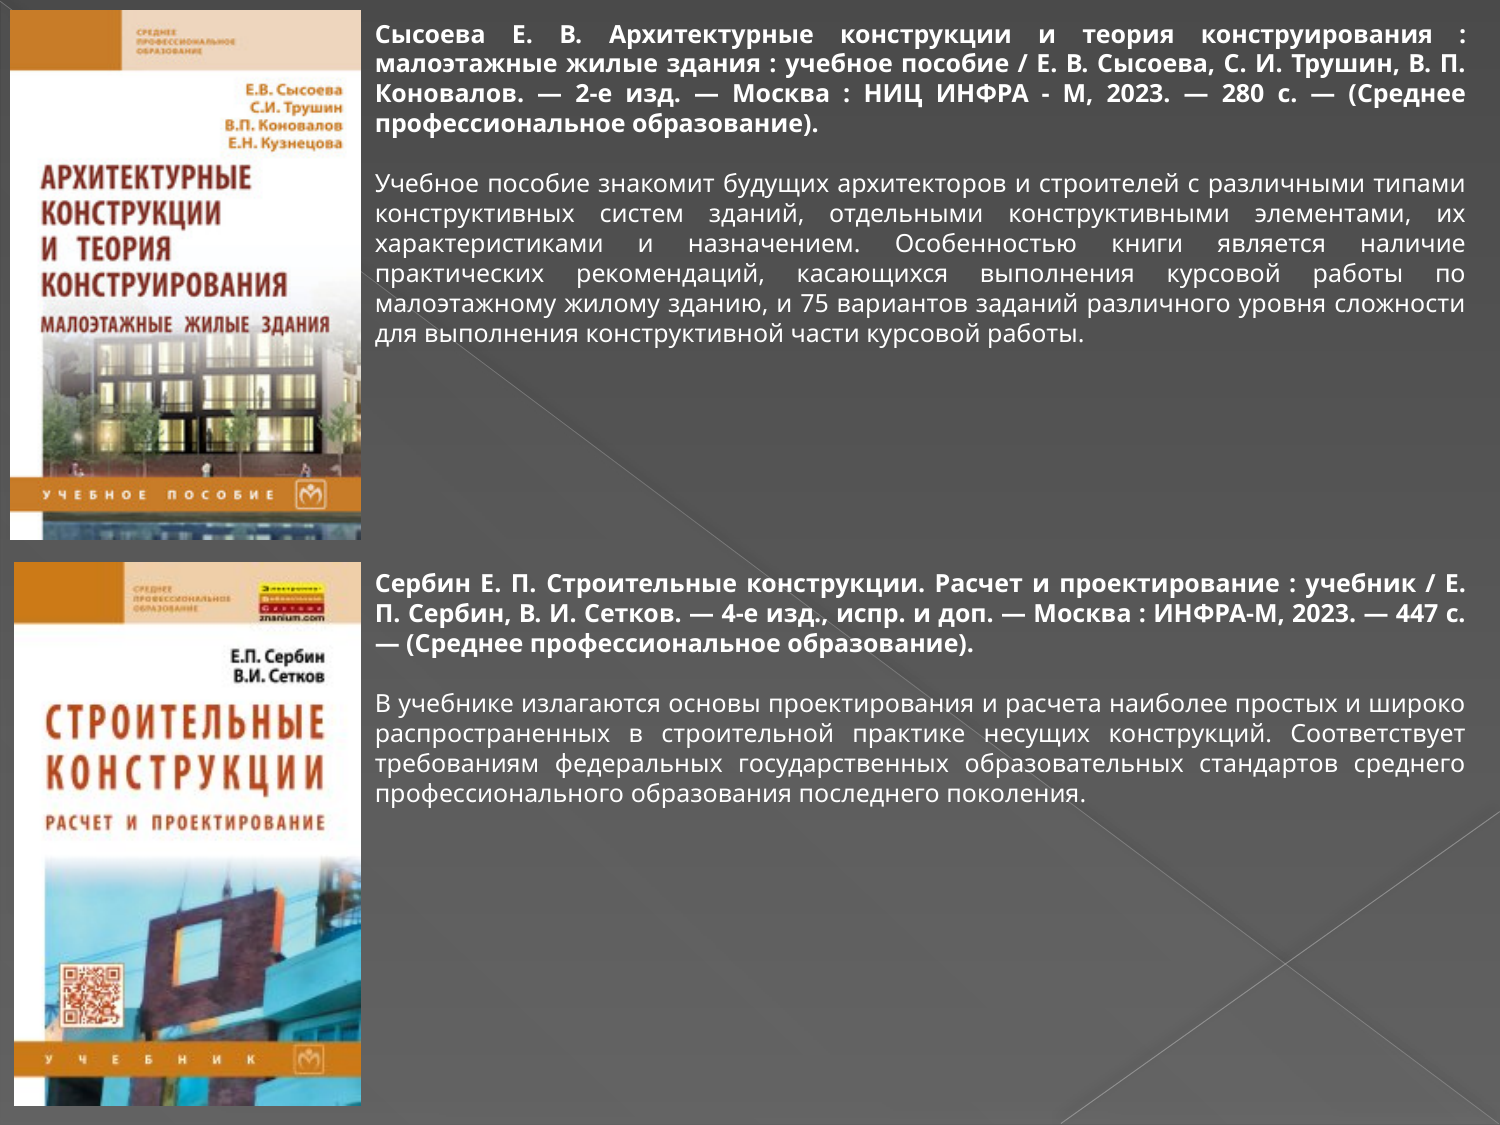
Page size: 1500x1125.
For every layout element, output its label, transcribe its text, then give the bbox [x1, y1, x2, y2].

text_box Сысоева Е. В. Архитектурные конструкции и теория конструирования : малоэтажные жилые здания : учебное пособие / Е. В. Сысоева, С. И. Трушин, В. П. Коновалов. — 2-е изд. — Москва : НИЦ ИНФРА - М, 2023. — 280 с. — (Среднее профессиональное образование). Учебное пособие знакомит будущих архитекторов и строителей с различными типами конструктивных систем зданий, отдельными конструктивными элементами, их характеристиками и назначением. Особенностью книги является наличие практических рекомендаций, касающихся выполнения курсовой работы по малоэтажному жилому зданию, и 75 вариантов заданий различного уровня сложности для выполнения конструктивной части курсовой работы. [363, 10, 1483, 355]
picture [10, 10, 361, 540]
text_box Сербин Е. П. Строительные конструкции. Расчет и проектирование : учебник / Е. П. Сербин, В. И. Сетков. — 4-е изд., испр. и доп. — Москва : ИНФРА-М, 2023. — 447 с. — (Среднее профессиональное образование). В учебнике излагаются основы проектирования и расчета наиболее простых и широко распространенных в строительной практике несущих конструкций. Соответствует требованиям федеральных государственных образовательных стандартов среднего профессионального образования последнего поколения. [364, 560, 1483, 815]
picture [14, 562, 361, 1107]
